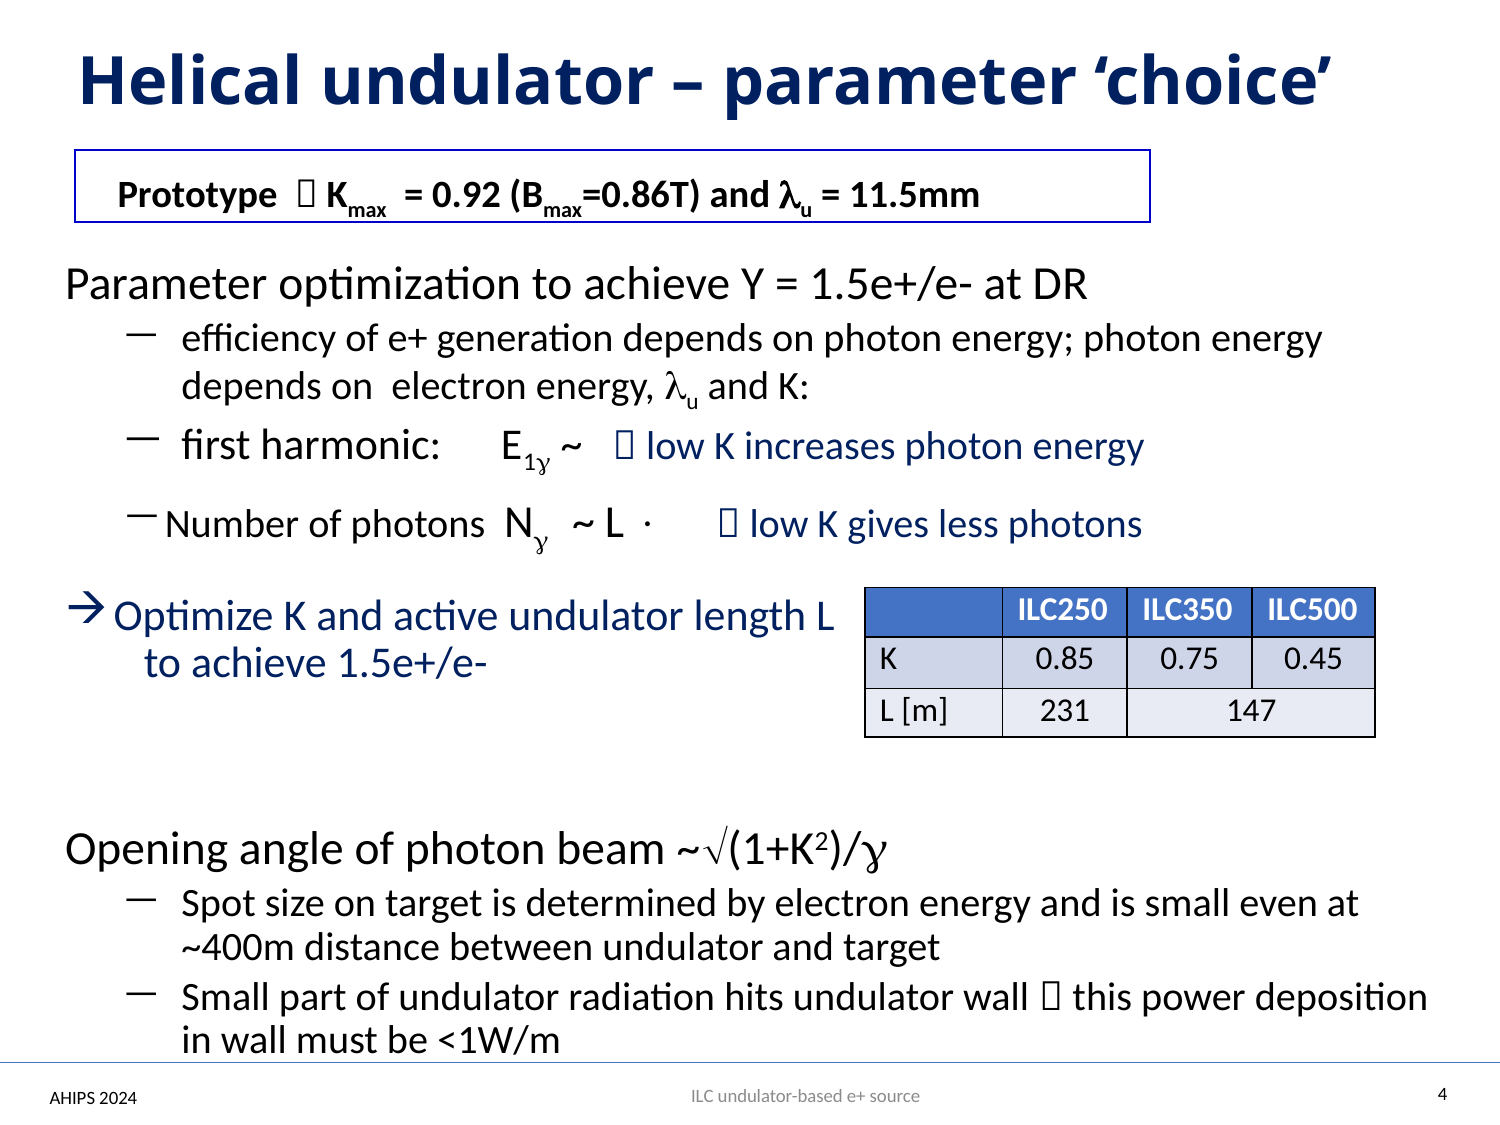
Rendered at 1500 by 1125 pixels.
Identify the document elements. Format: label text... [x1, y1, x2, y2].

table_cell 231 [1003, 689, 1126, 736]
title Helical undulator – parameter ‘choice’ [62, 0, 1463, 166]
table_cell 0.75 [1128, 638, 1251, 688]
footer ILC undulator-based e+ source [549, 1068, 1061, 1121]
table_header [866, 588, 1002, 636]
text_box [74, 149, 1151, 223]
slide_number AHIPS 2024 [34, 1071, 376, 1124]
table_header ILC350 [1128, 588, 1251, 636]
table_header ILC500 [1253, 588, 1374, 636]
table_cell 0.45 [1253, 638, 1374, 688]
slide_number 4 [1121, 1067, 1463, 1119]
table_header ILC250 [1003, 588, 1126, 636]
table_cell K [866, 638, 1002, 688]
table_cell L [m] [866, 689, 1002, 736]
table_cell 147 [1128, 689, 1374, 736]
table_cell 0.85 [1003, 638, 1126, 688]
